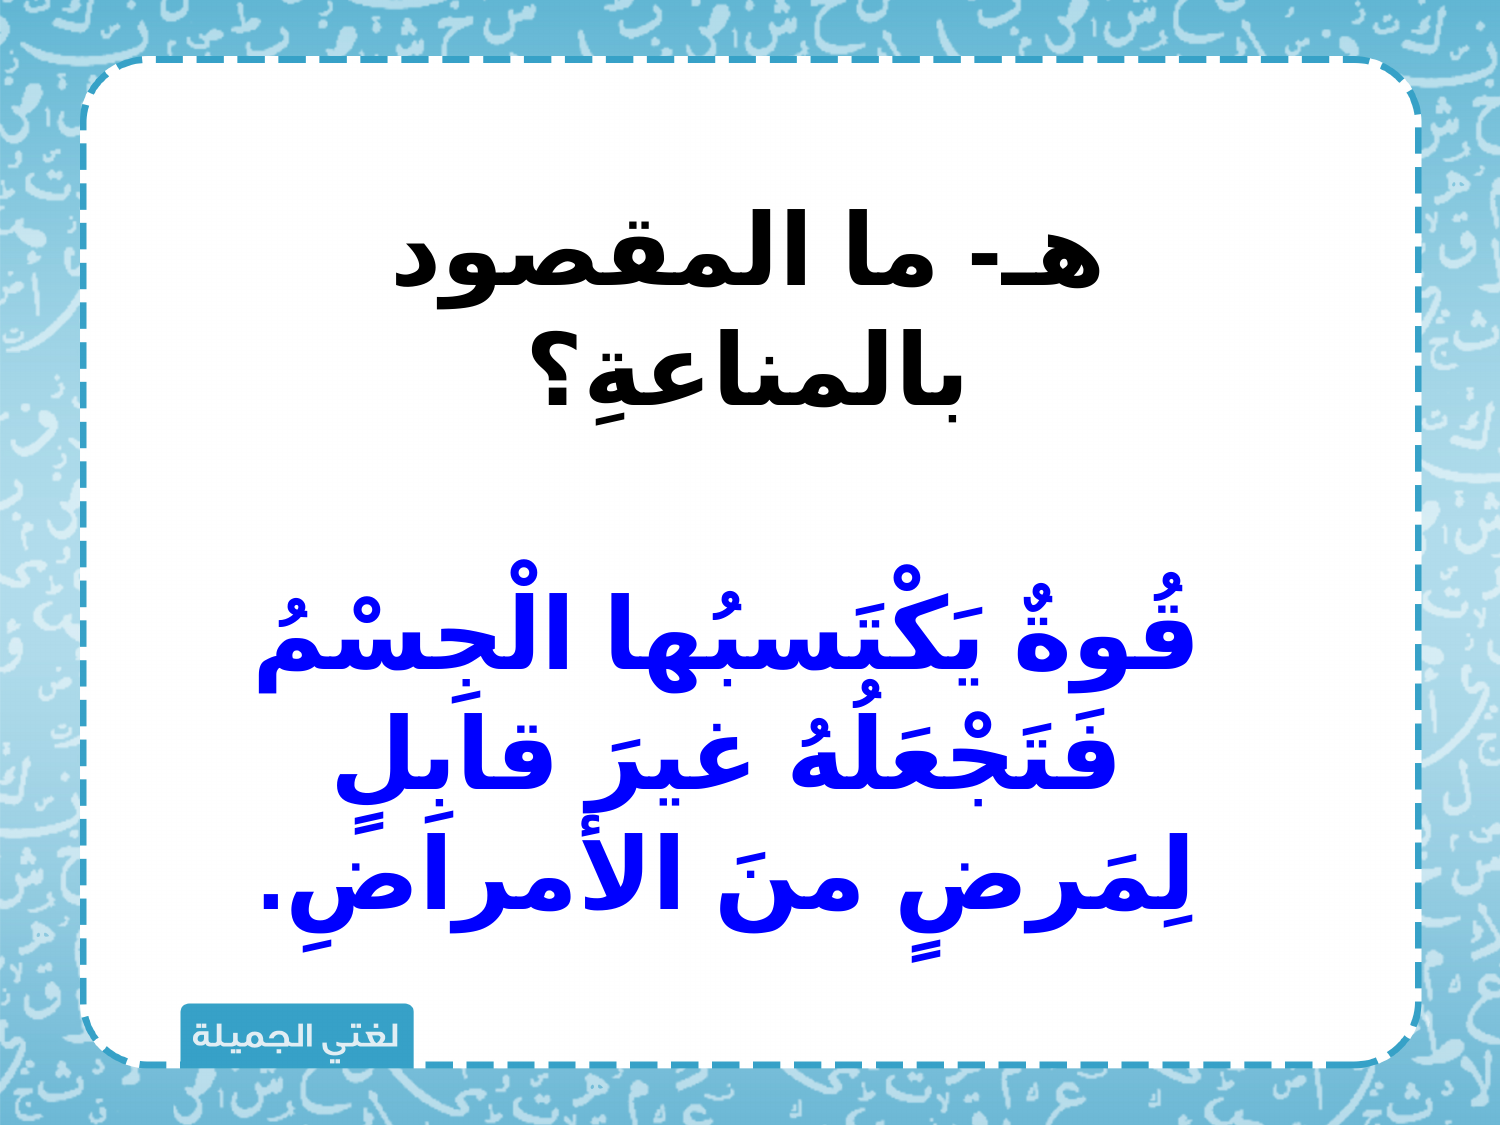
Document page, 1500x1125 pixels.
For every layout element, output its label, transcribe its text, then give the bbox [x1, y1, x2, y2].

text_box قُوةٌ يَكْتَسبُها الْجِسْمُ فَتَجْعَلُهُ غيرَ قابِلٍ لِمَرضٍ منَ الأمراضِ. [175, 562, 1278, 938]
picture [0, 0, 1500, 1125]
text_box هـ- ما المقصود بالمناعةِ؟ [216, 138, 1280, 474]
